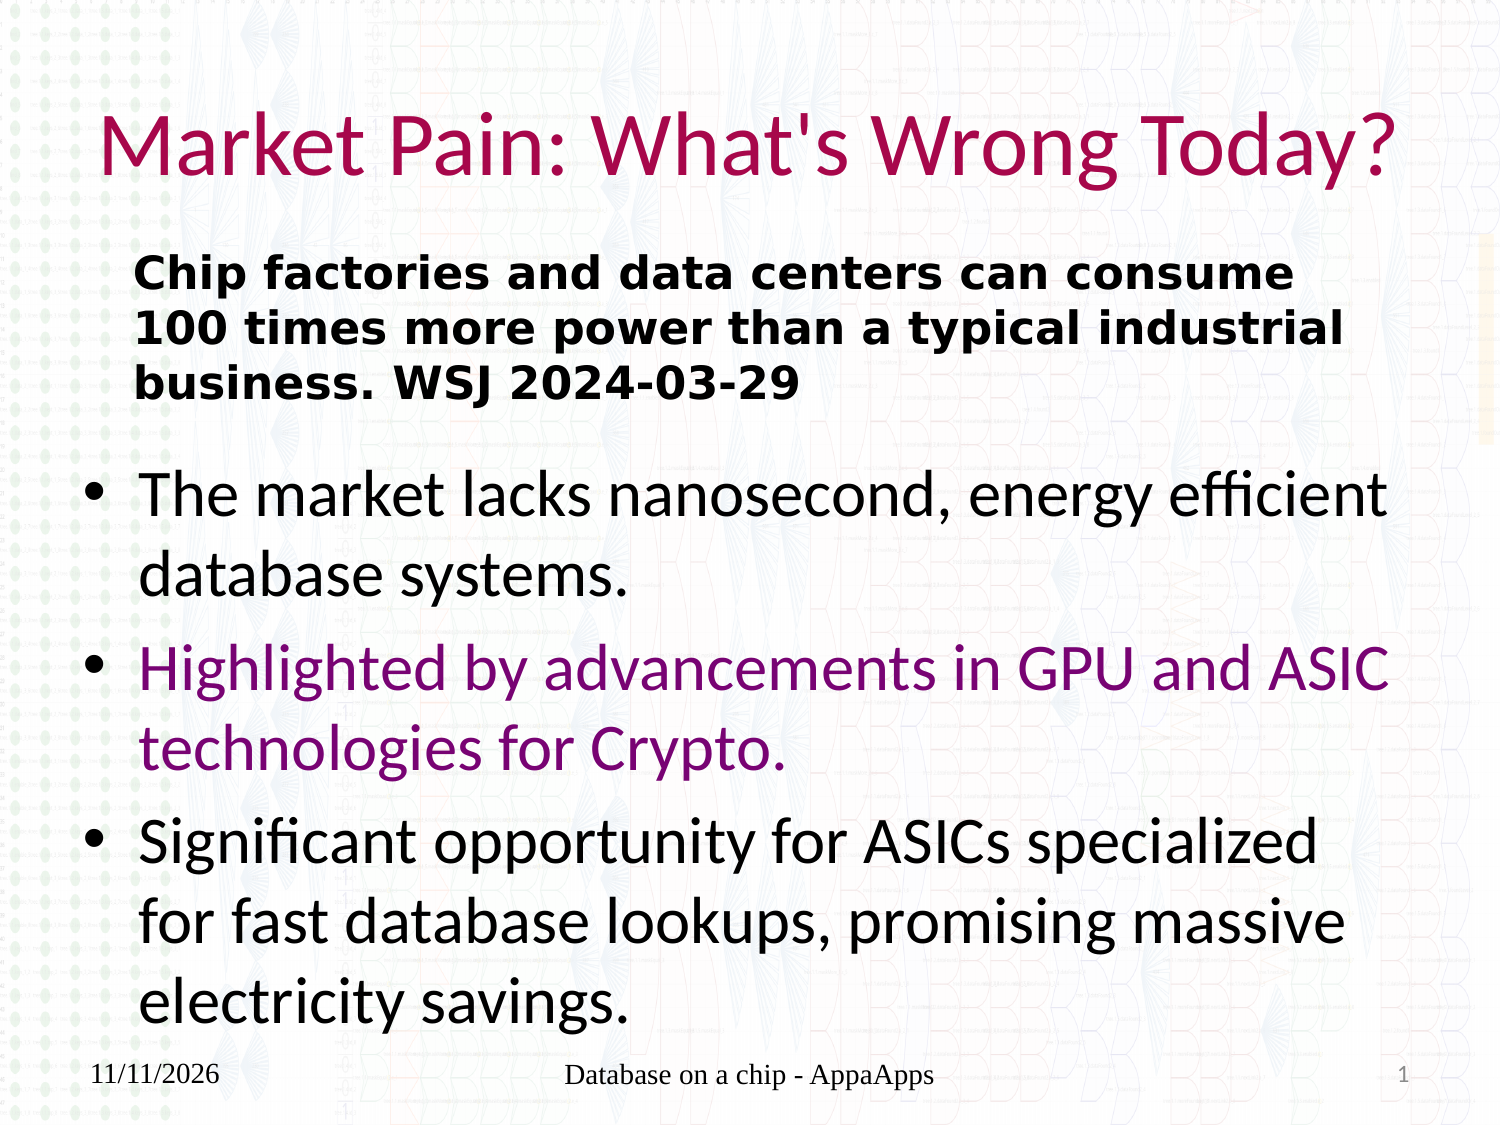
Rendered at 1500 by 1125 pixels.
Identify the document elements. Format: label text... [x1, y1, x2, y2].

list The market lacks nanosecond, energy efficient database systems. Highlighted by advancements in GPU and ASIC technologies for Crypto. Significant opportunity for ASICs specialized for fast database lookups, promising massive electricity savings. [67, 442, 1418, 1125]
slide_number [75, 1042, 425, 1102]
picture [0, 0, 1500, 1125]
slide_number 1 [1074, 1042, 1425, 1102]
title Market Pain: What's Wrong Today? [75, 45, 1425, 232]
text_box Chip factories and data centers can consume 100 times more power than a typical industrial business. WSJ 2024-03-29 [118, 236, 1418, 411]
footer Database on a chip - AppaApps [512, 1042, 987, 1102]
